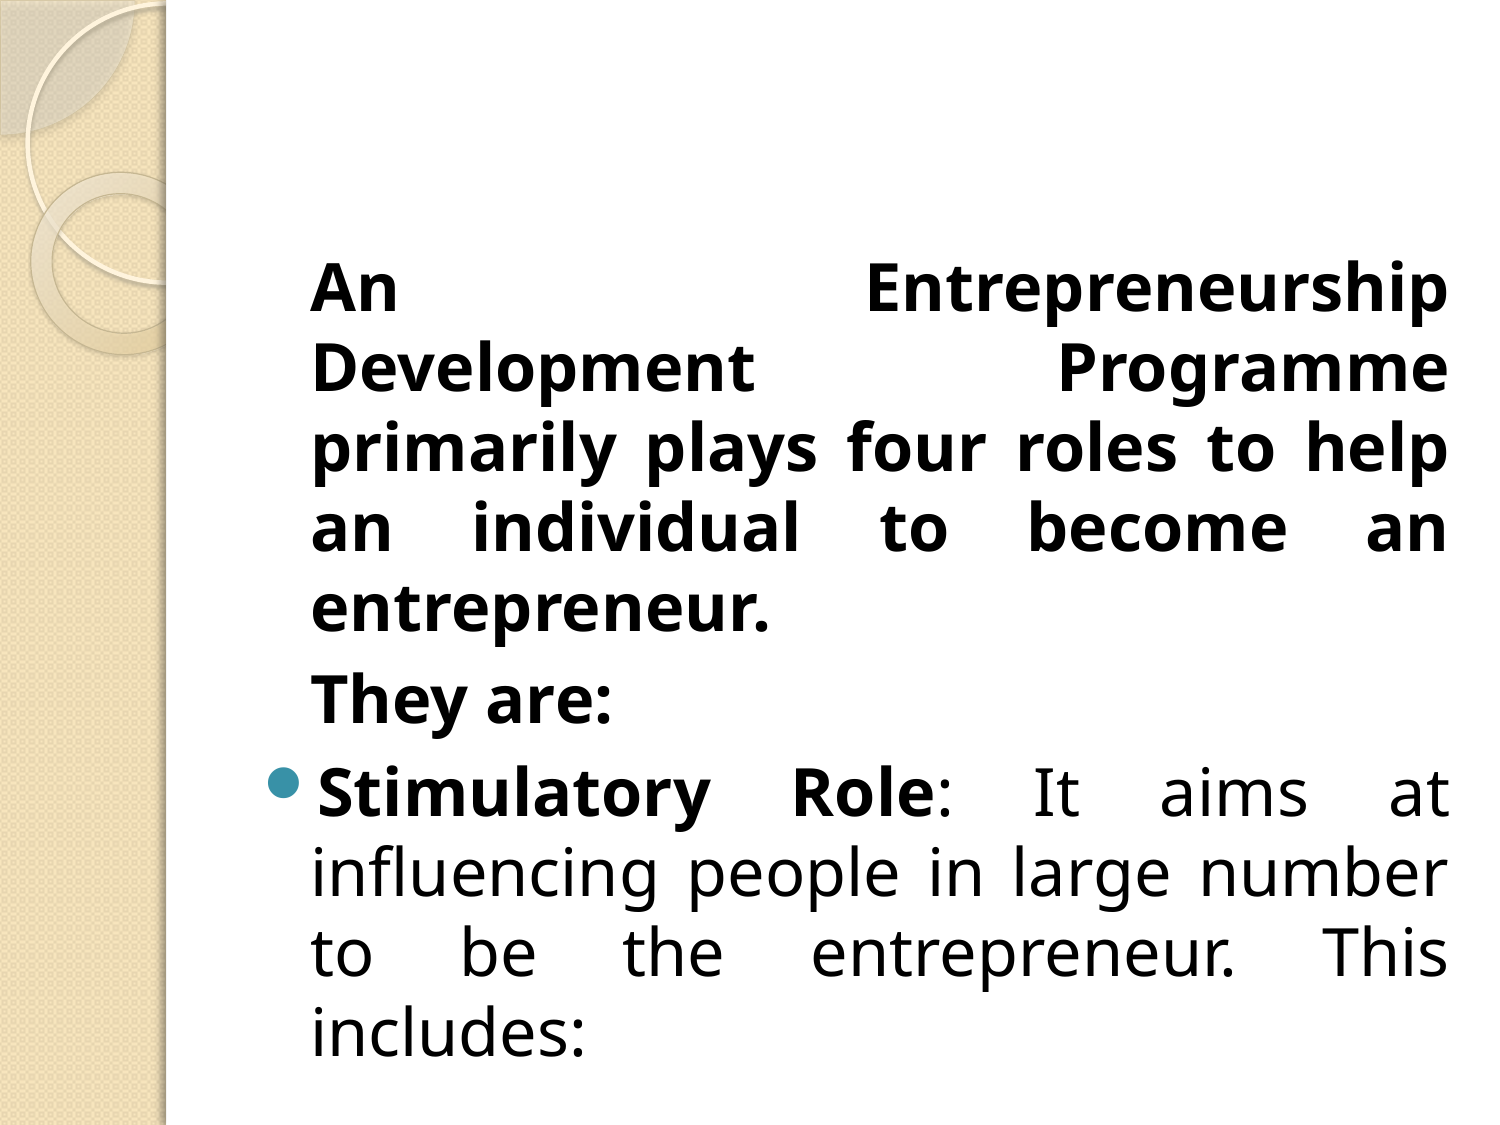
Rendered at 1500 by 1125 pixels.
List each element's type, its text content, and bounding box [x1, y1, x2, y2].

list An Entrepreneurship Development Programme primarily plays four roles to help an individual to become an entrepreneur. They are: Stimulatory Role: It aims at influencing people in large number to be the entrepreneur. This includes: [235, 237, 1466, 1025]
